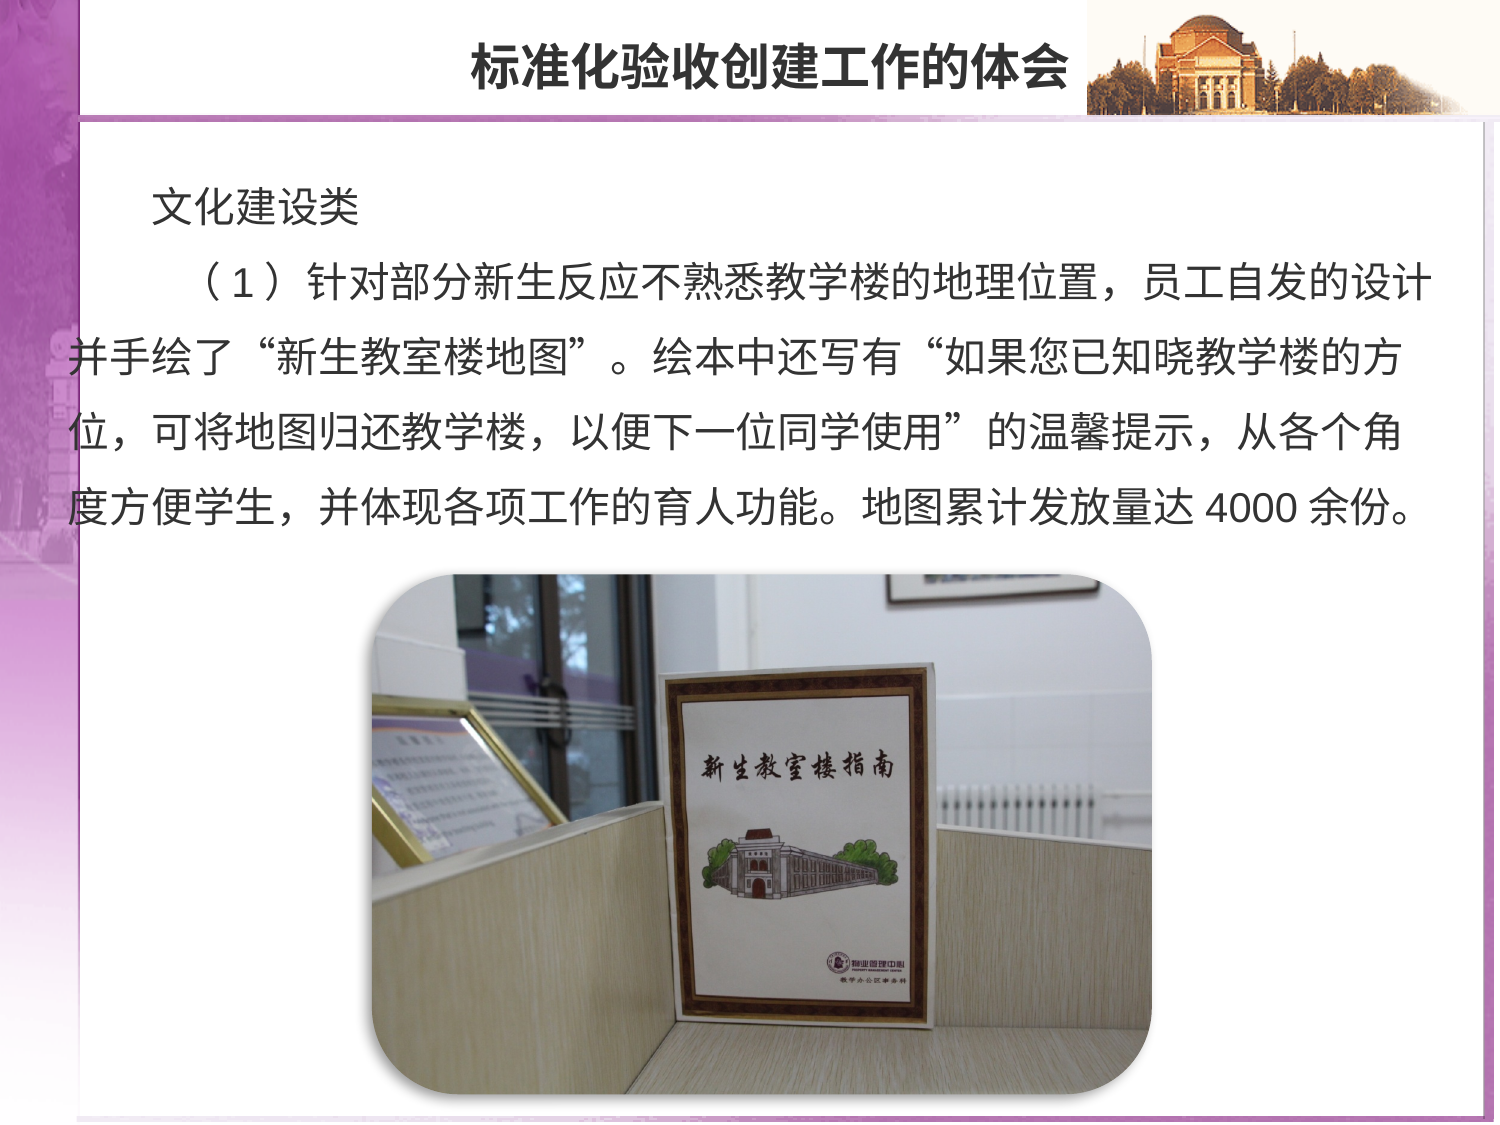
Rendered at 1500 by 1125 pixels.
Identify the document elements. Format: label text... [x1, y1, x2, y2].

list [371, 574, 1153, 1095]
list 文化建设类 （1）针对部分新生反应不熟悉教学楼的地理位置，员工自发的设计并手绘了“新生教室楼地图”。绘本中还写有“如果您已知晓教学楼的方位，可将地图归还教学楼，以便下一位同学使用”的温馨提示，从各个角度方便学生，并体现各项工作的育人功能。地图累计发放量达4000余份。 [53, 148, 1459, 244]
picture [0, 0, 1500, 1125]
text_box 标准化验收创建工作的体会 [454, 19, 1117, 113]
